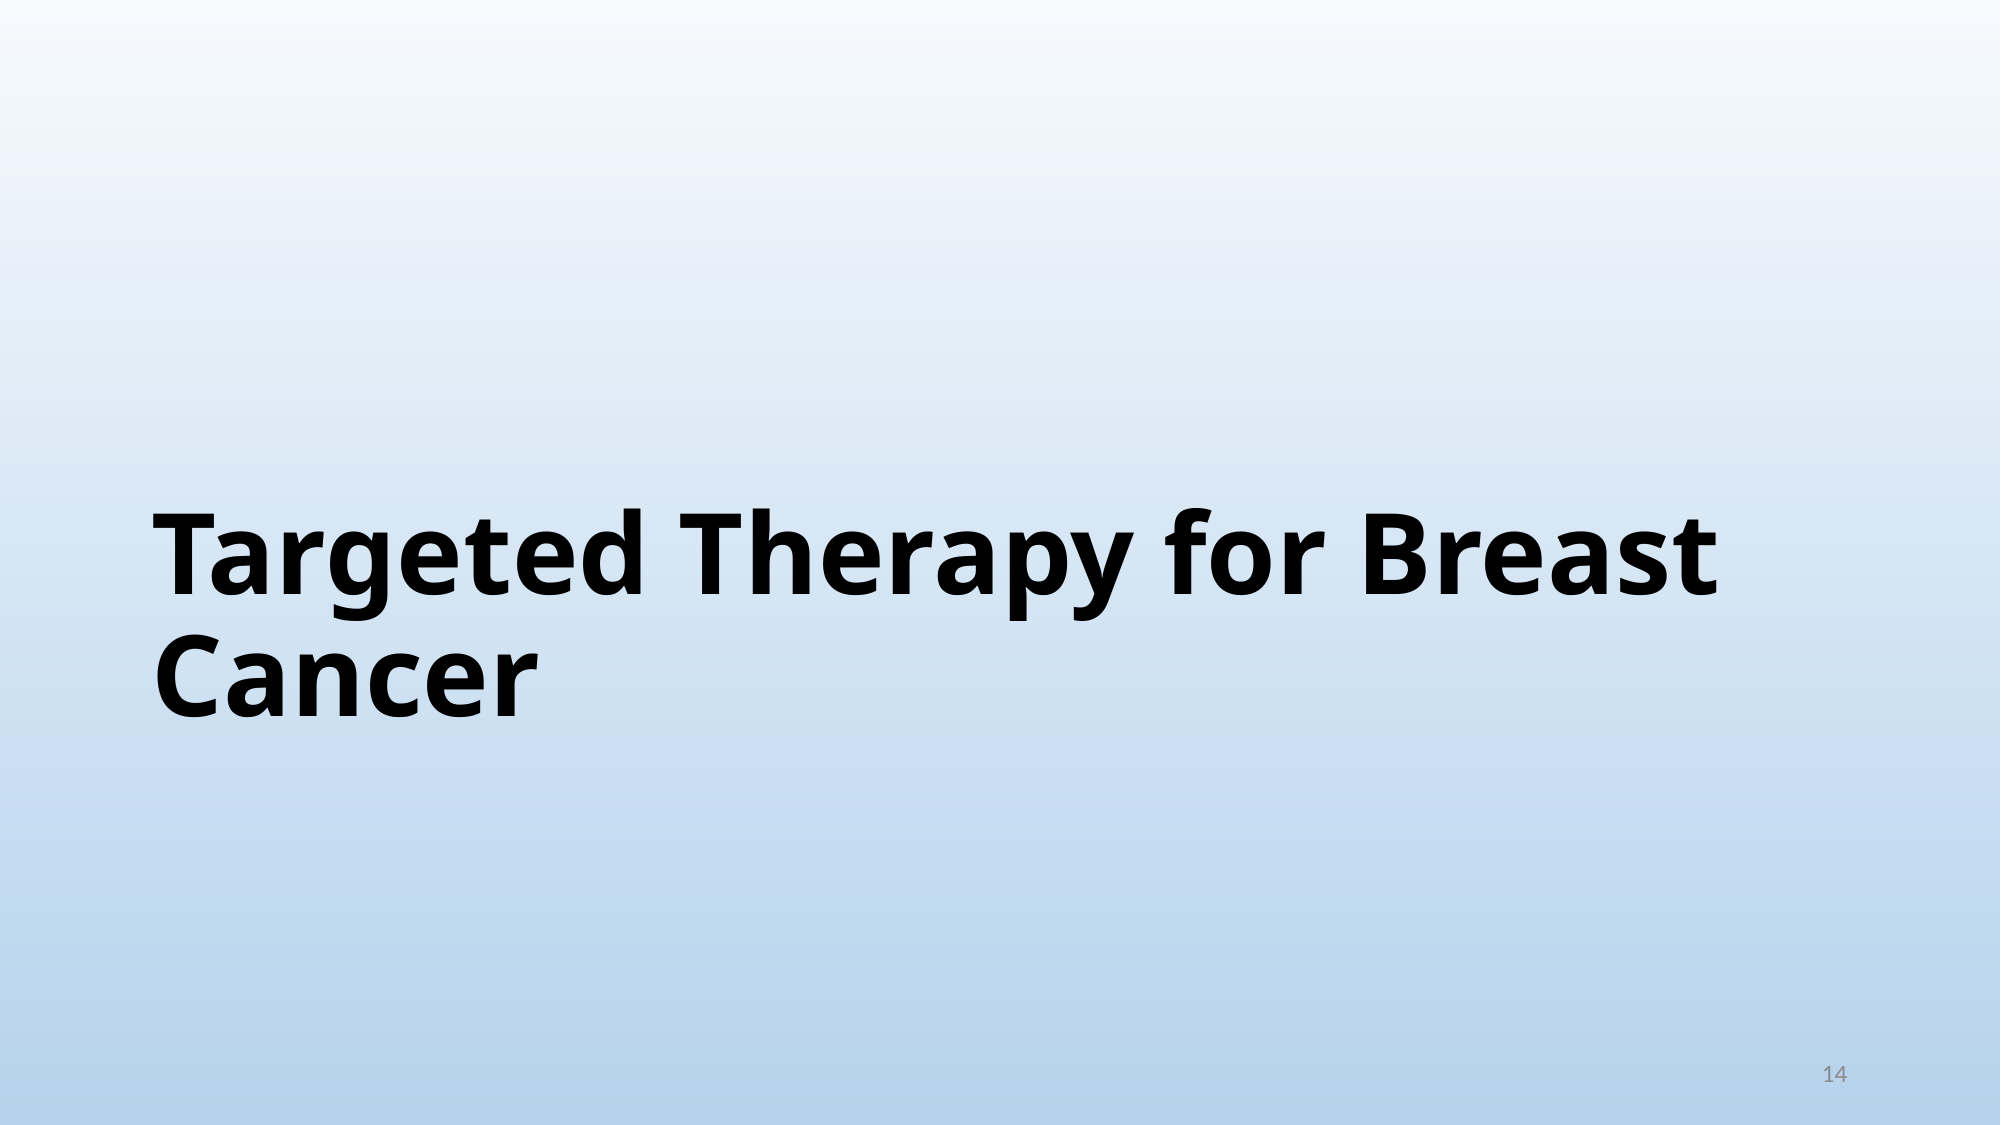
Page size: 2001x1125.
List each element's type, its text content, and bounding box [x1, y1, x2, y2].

slide_number 14 [1412, 1042, 1863, 1103]
title Targeted Therapy for Breast Cancer [136, 280, 1862, 749]
